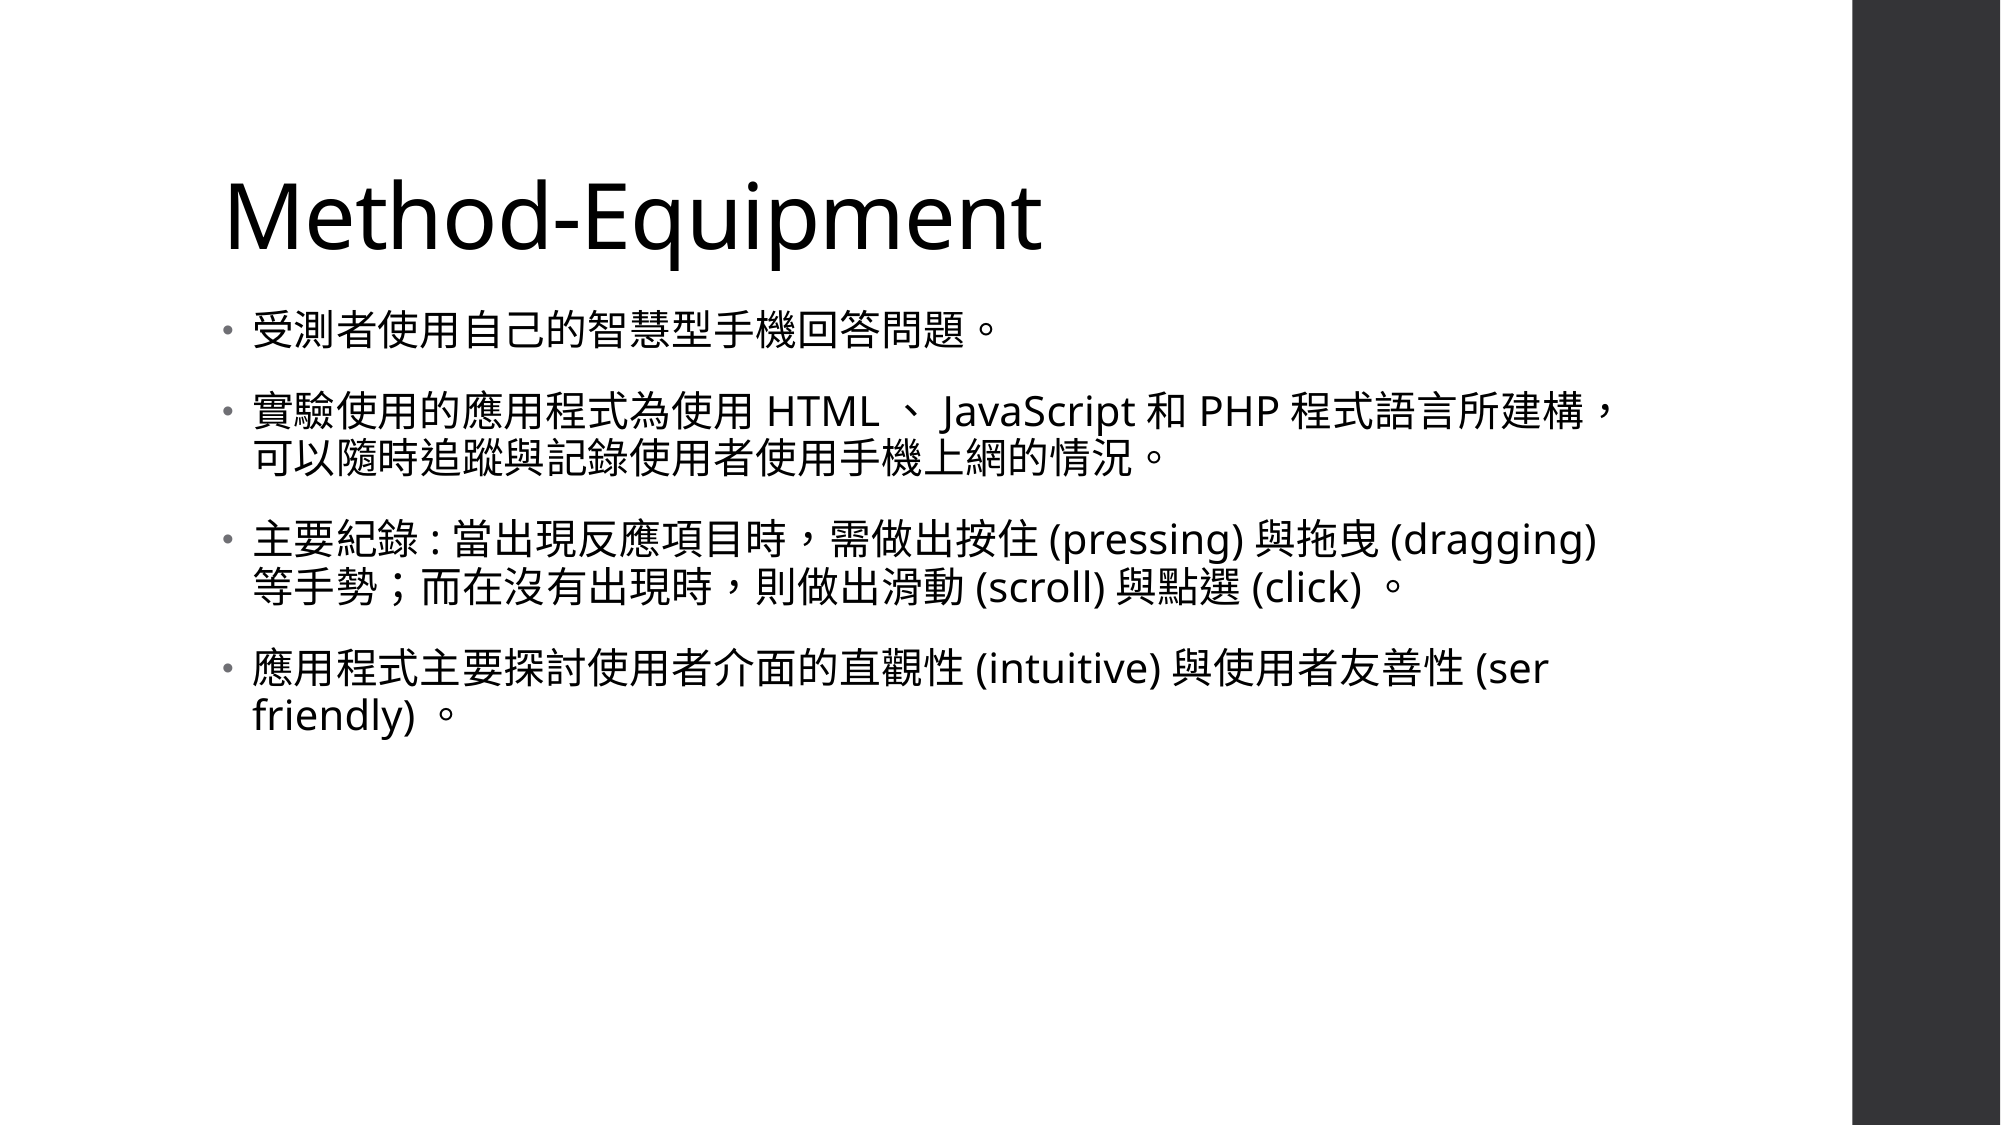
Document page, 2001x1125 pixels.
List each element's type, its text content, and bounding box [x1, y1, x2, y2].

list 受測者使用自己的智慧型手機回答問題。 實驗使用的應用程式為使用HTML、JavaScript和PHP程式語言所建構，可以隨時追蹤與記錄使用者使用手機上網的情況。 主要紀錄:當出現反應項目時，需做出按住(pressing)與拖曳(dragging)等手勢；而在沒有出現時，則做出滑動(scroll)與點選(click)。 應用程式主要探討使用者介面的直觀性(intuitive)與使用者友善性(ser friendly)。 [206, 299, 1617, 1014]
title Method-Equipment [206, 60, 1797, 278]
